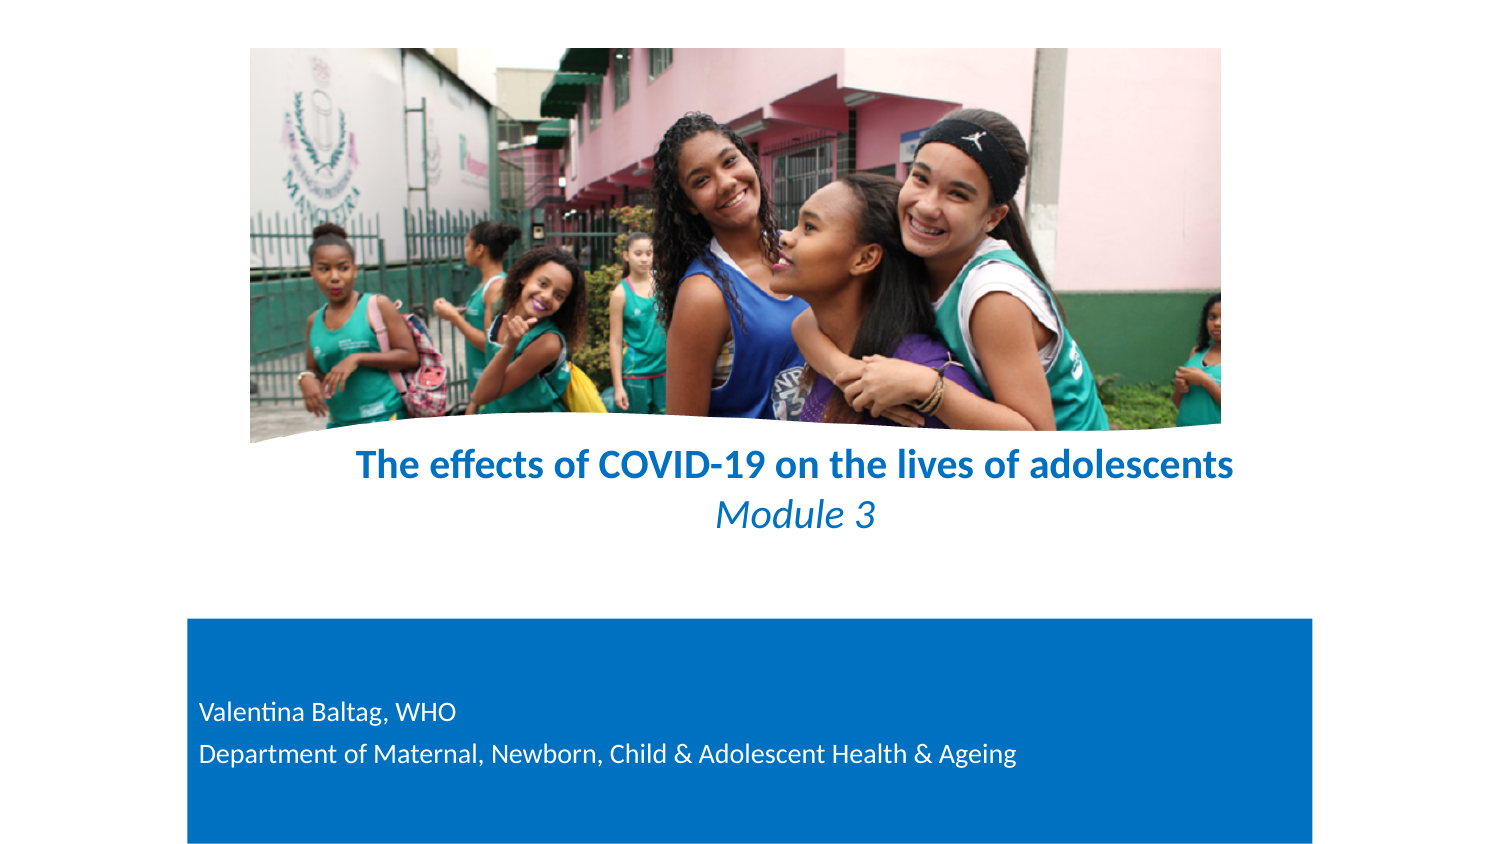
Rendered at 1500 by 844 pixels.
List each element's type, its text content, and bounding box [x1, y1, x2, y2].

title The effects of COVID-19 on the lives of adolescents Module 3 [157, 421, 1433, 603]
picture [250, 48, 1222, 444]
text_box Valentina Baltag, WHO Department of Maternal, Newborn, Child & Adolescent Health & Ageing [187, 618, 1313, 844]
